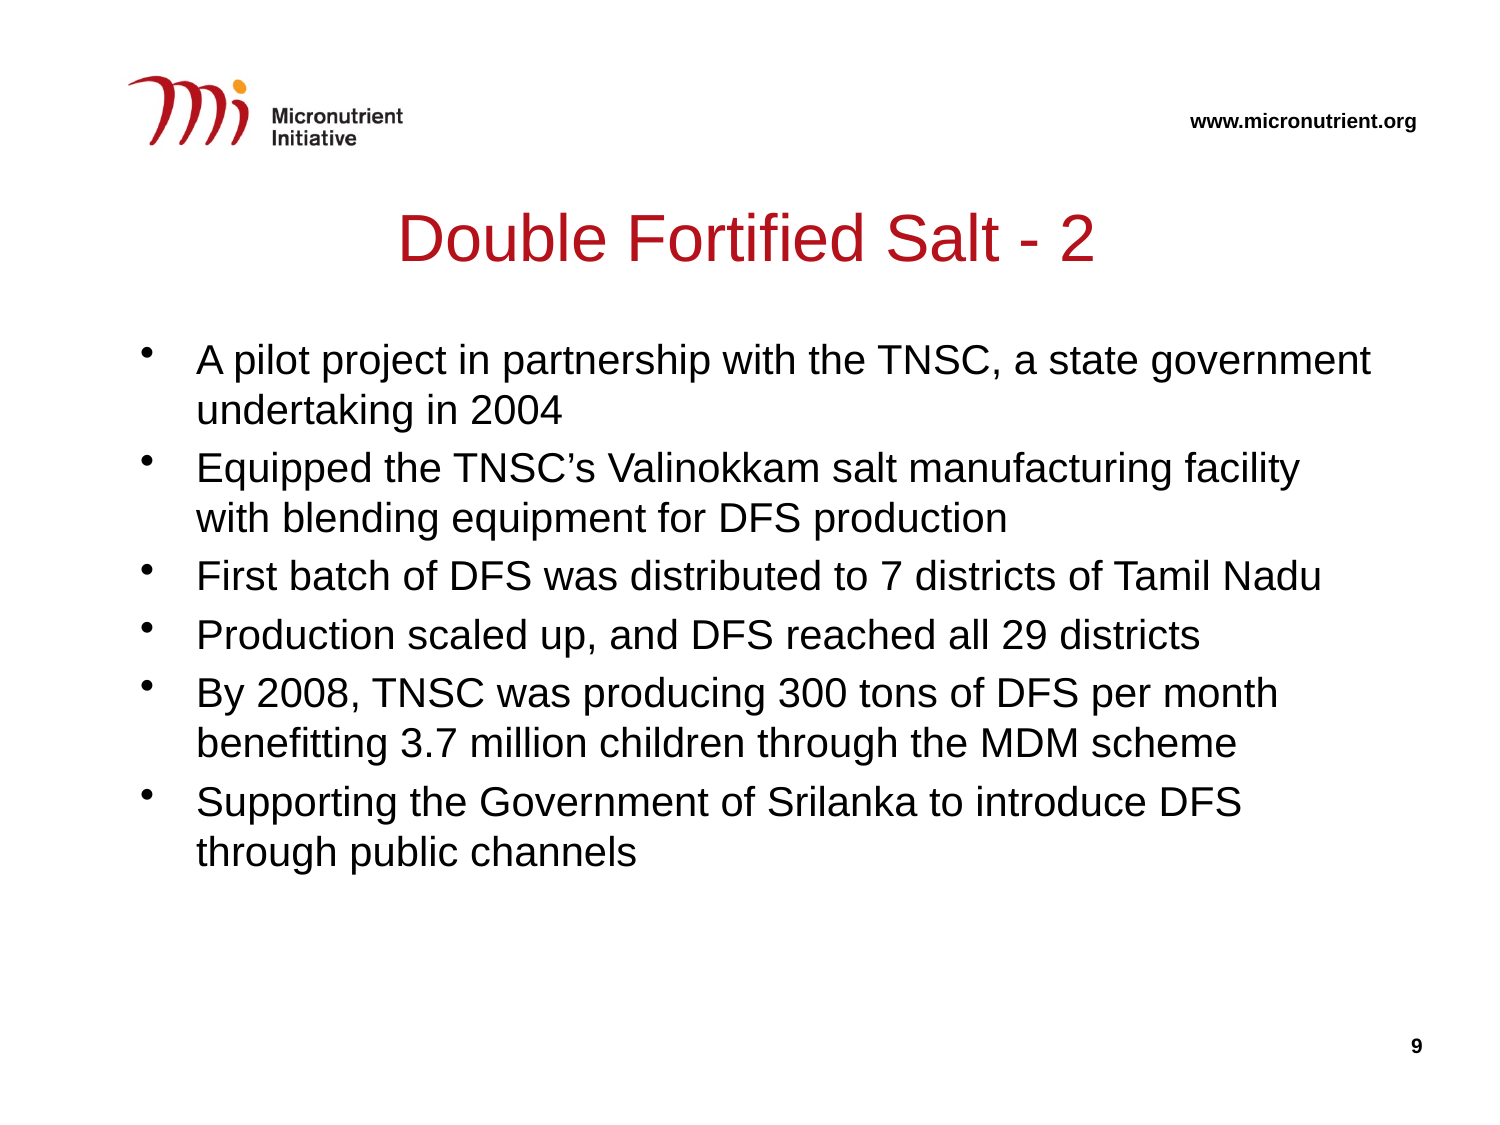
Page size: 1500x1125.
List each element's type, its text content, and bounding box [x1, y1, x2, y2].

title Double Fortified Salt - 2 [124, 187, 1388, 324]
picture [0, 0, 450, 150]
list A pilot project in partnership with the TNSC, a state government undertaking in 2004 Equipped the TNSC’s Valinokkam salt manufacturing facility with blending equipment for DFS production First batch of DFS was distributed to 7 districts of Tamil Nadu Production scaled up, and DFS reached all 29 districts By 2008, TNSC was producing 300 tons of DFS per month benefitting 3.7 million children through the MDM scheme Supporting the Government of Srilanka to introduce DFS through public channels [124, 324, 1388, 1013]
